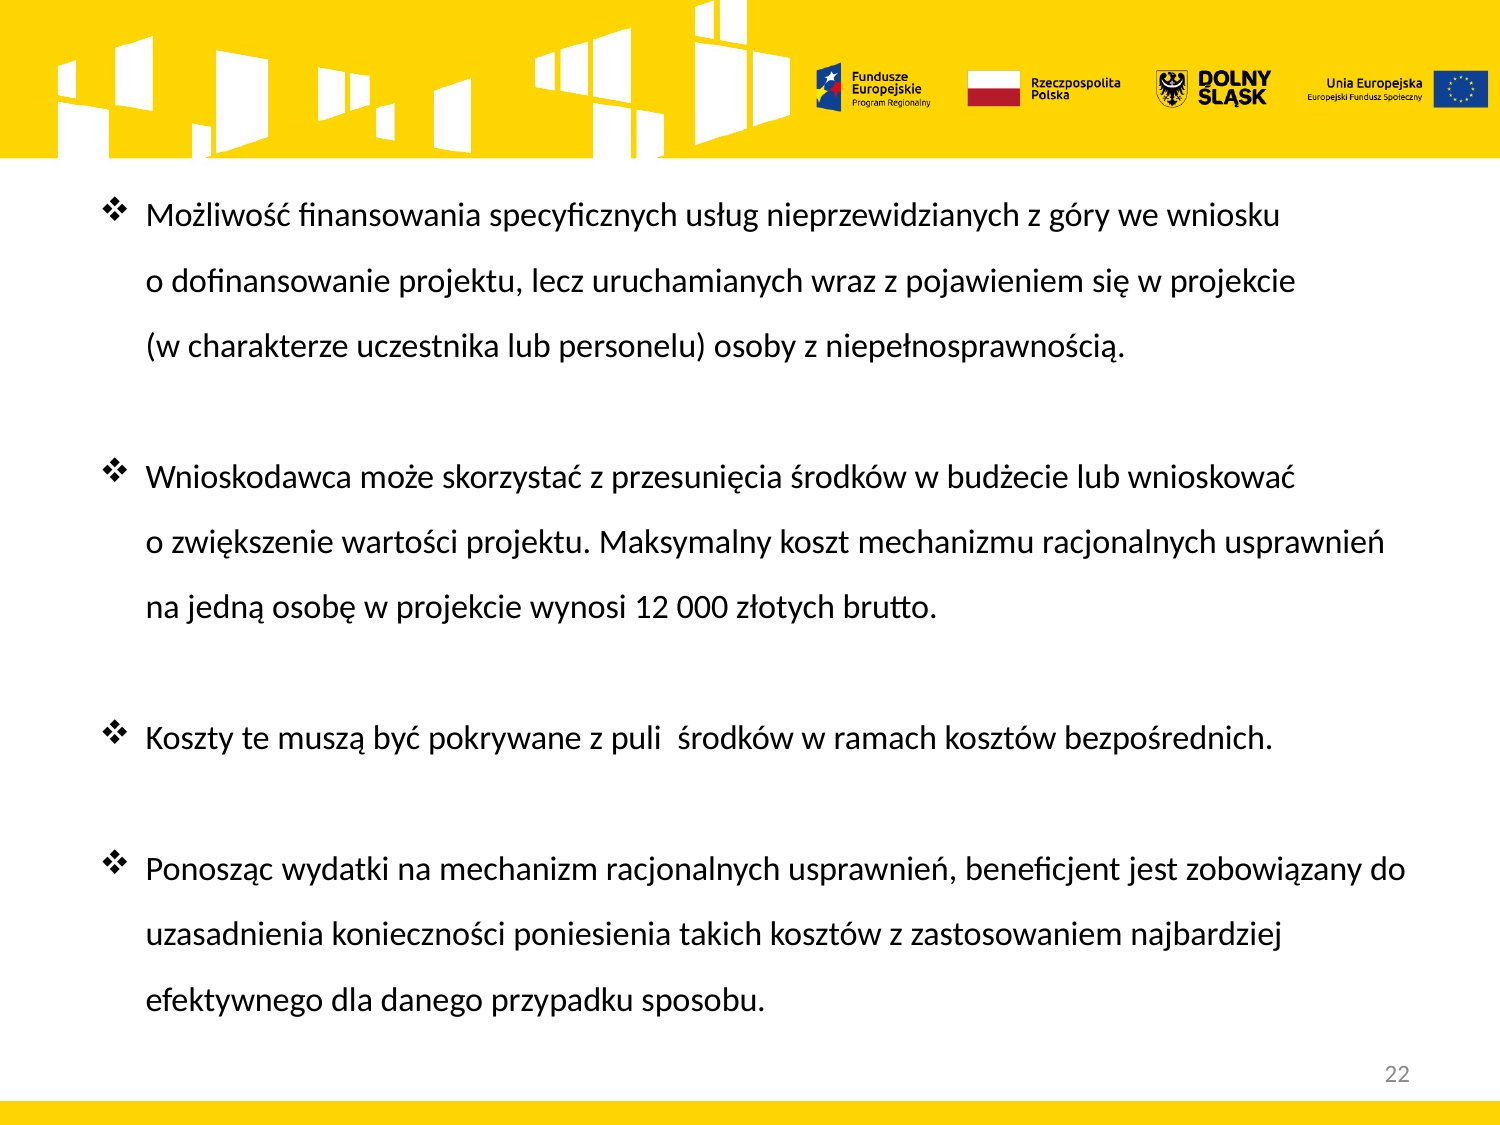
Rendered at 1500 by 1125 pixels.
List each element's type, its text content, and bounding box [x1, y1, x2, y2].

picture [0, 0, 1500, 1125]
text_box Możliwość finansowania specyficznych usług nieprzewidzianych z góry we wniosku o dofinansowanie projektu, lecz uruchamianych wraz z pojawieniem się w projekcie (w charakterze uczestnika lub personelu) osoby z niepełnosprawnością. Wnioskodawca może skorzystać z przesunięcia środków w budżecie lub wnioskować o zwiększenie wartości projektu. Maksymalny koszt mechanizmu racjonalnych usprawnień na jedną osobę w projekcie wynosi 12 000 złotych brutto. Koszty te muszą być pokrywane z puli środków w ramach kosztów bezpośrednich. Ponosząc wydatki na mechanizm racjonalnych usprawnień, beneficjent jest zobowiązany do uzasadnienia konieczności poniesienia takich kosztów z zastosowaniem najbardziej efektywnego dla danego przypadku sposobu. [84, 160, 1430, 1043]
slide_number 22 [1074, 1043, 1425, 1103]
